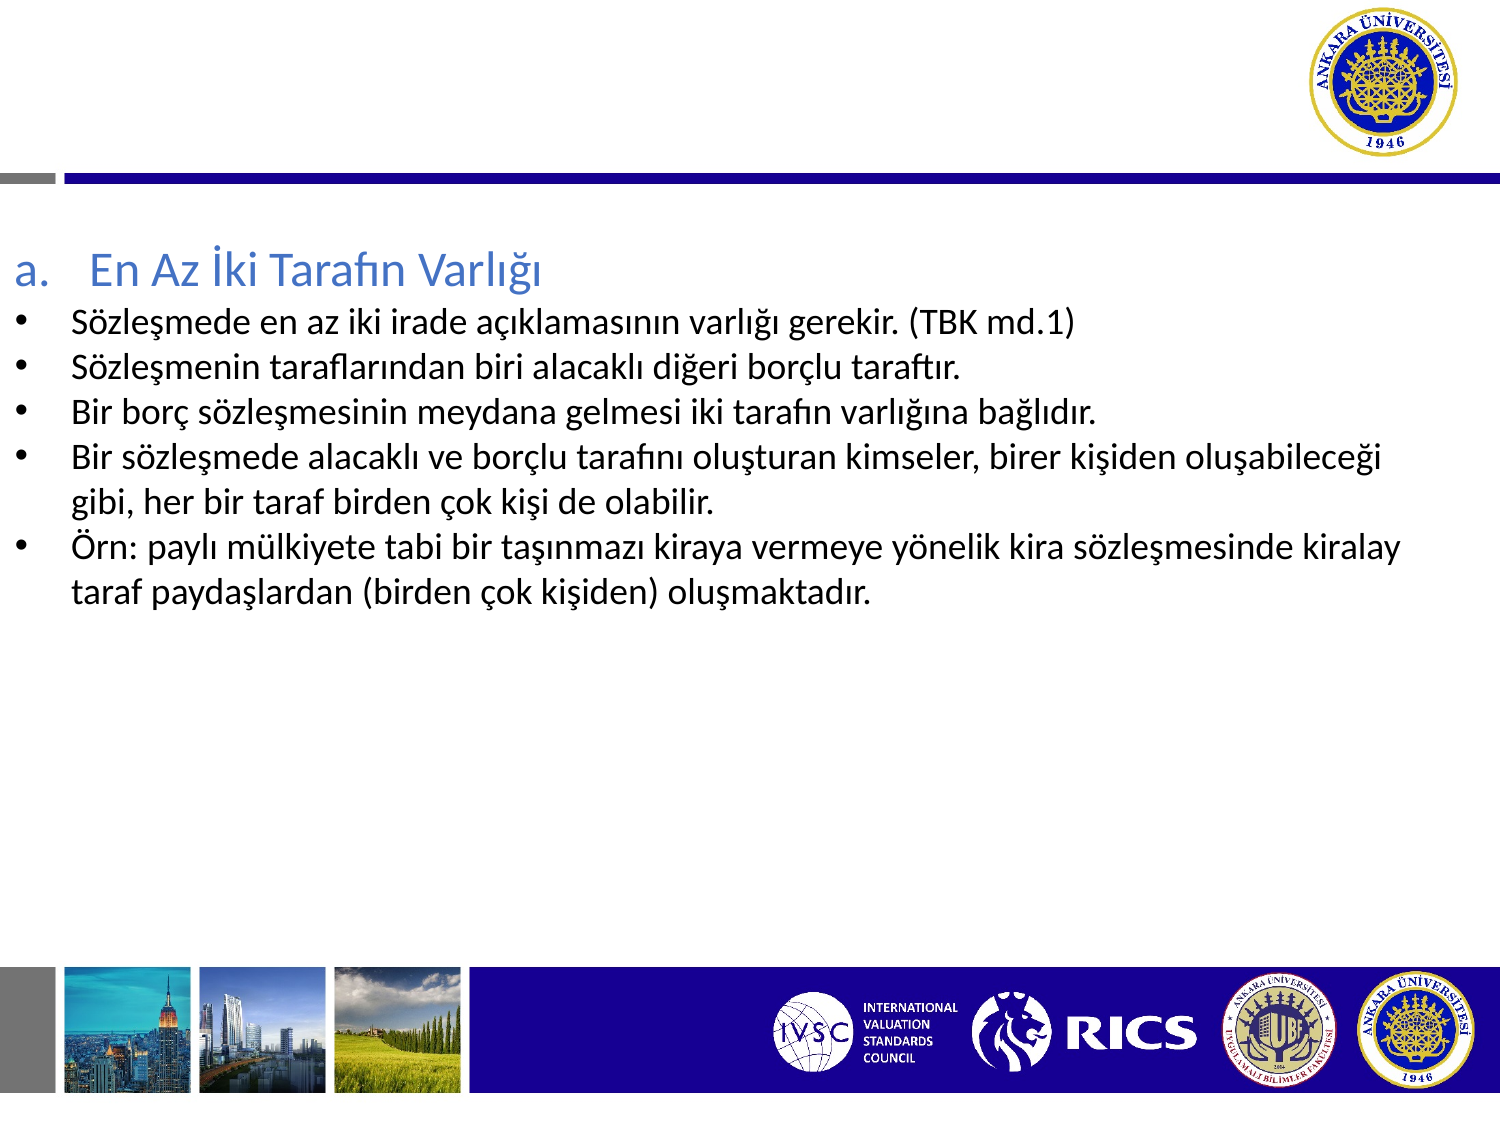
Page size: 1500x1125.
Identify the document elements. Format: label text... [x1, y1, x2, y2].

text_box En Az İki Tarafın Varlığı Sözleşmede en az iki irade açıklamasının varlığı gerekir. (TBK md.1) Sözleşmenin taraflarından biri alacaklı diğeri borçlu taraftır. Bir borç sözleşmesinin meydana gelmesi iki tarafın varlığına bağlıdır. Bir sözleşmede alacaklı ve borçlu tarafını oluşturan kimseler, birer kişiden oluşabileceği gibi, her bir taraf birden çok kişi de olabilir. Örn: paylı mülkiyete tabi bir taşınmazı kiraya vermeye yönelik kira sözleşmesinde kiralay taraf paydaşlardan (birden çok kişiden) oluşmaktadır. [0, 229, 1438, 620]
footer [562, 1025, 1038, 1100]
picture [0, 0, 1500, 1125]
